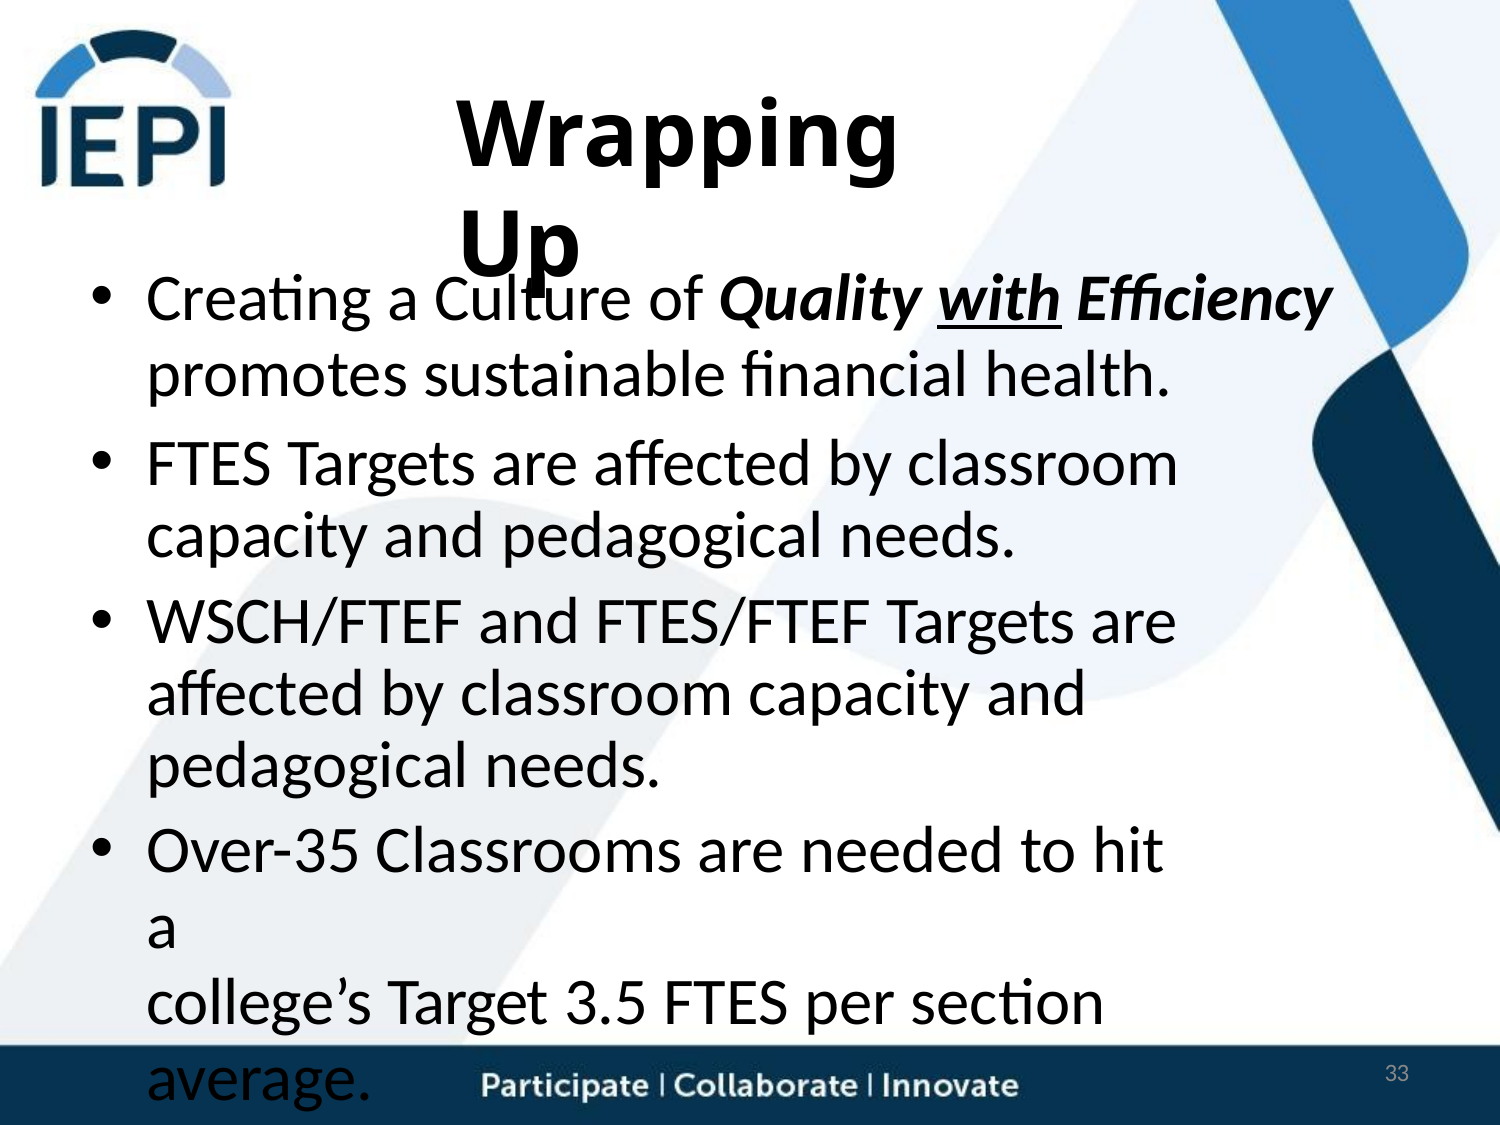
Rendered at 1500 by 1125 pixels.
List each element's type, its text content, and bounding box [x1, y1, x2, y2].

title Wrapping Up [454, 73, 1047, 255]
slide_number 33 [1378, 1060, 1419, 1125]
picture [0, 0, 1500, 1125]
text_box Creating a Culture of Quality with Efficiency promotes sustainable financial health. FTES Targets are affected by classroom capacity and pedagogical needs. WSCH/FTEF and FTES/FTEF Targets are affected by classroom capacity and pedagogical needs. Over-35 Classrooms are needed to hit a college’s Target 3.5 FTES per section average. [87, 255, 1362, 1115]
